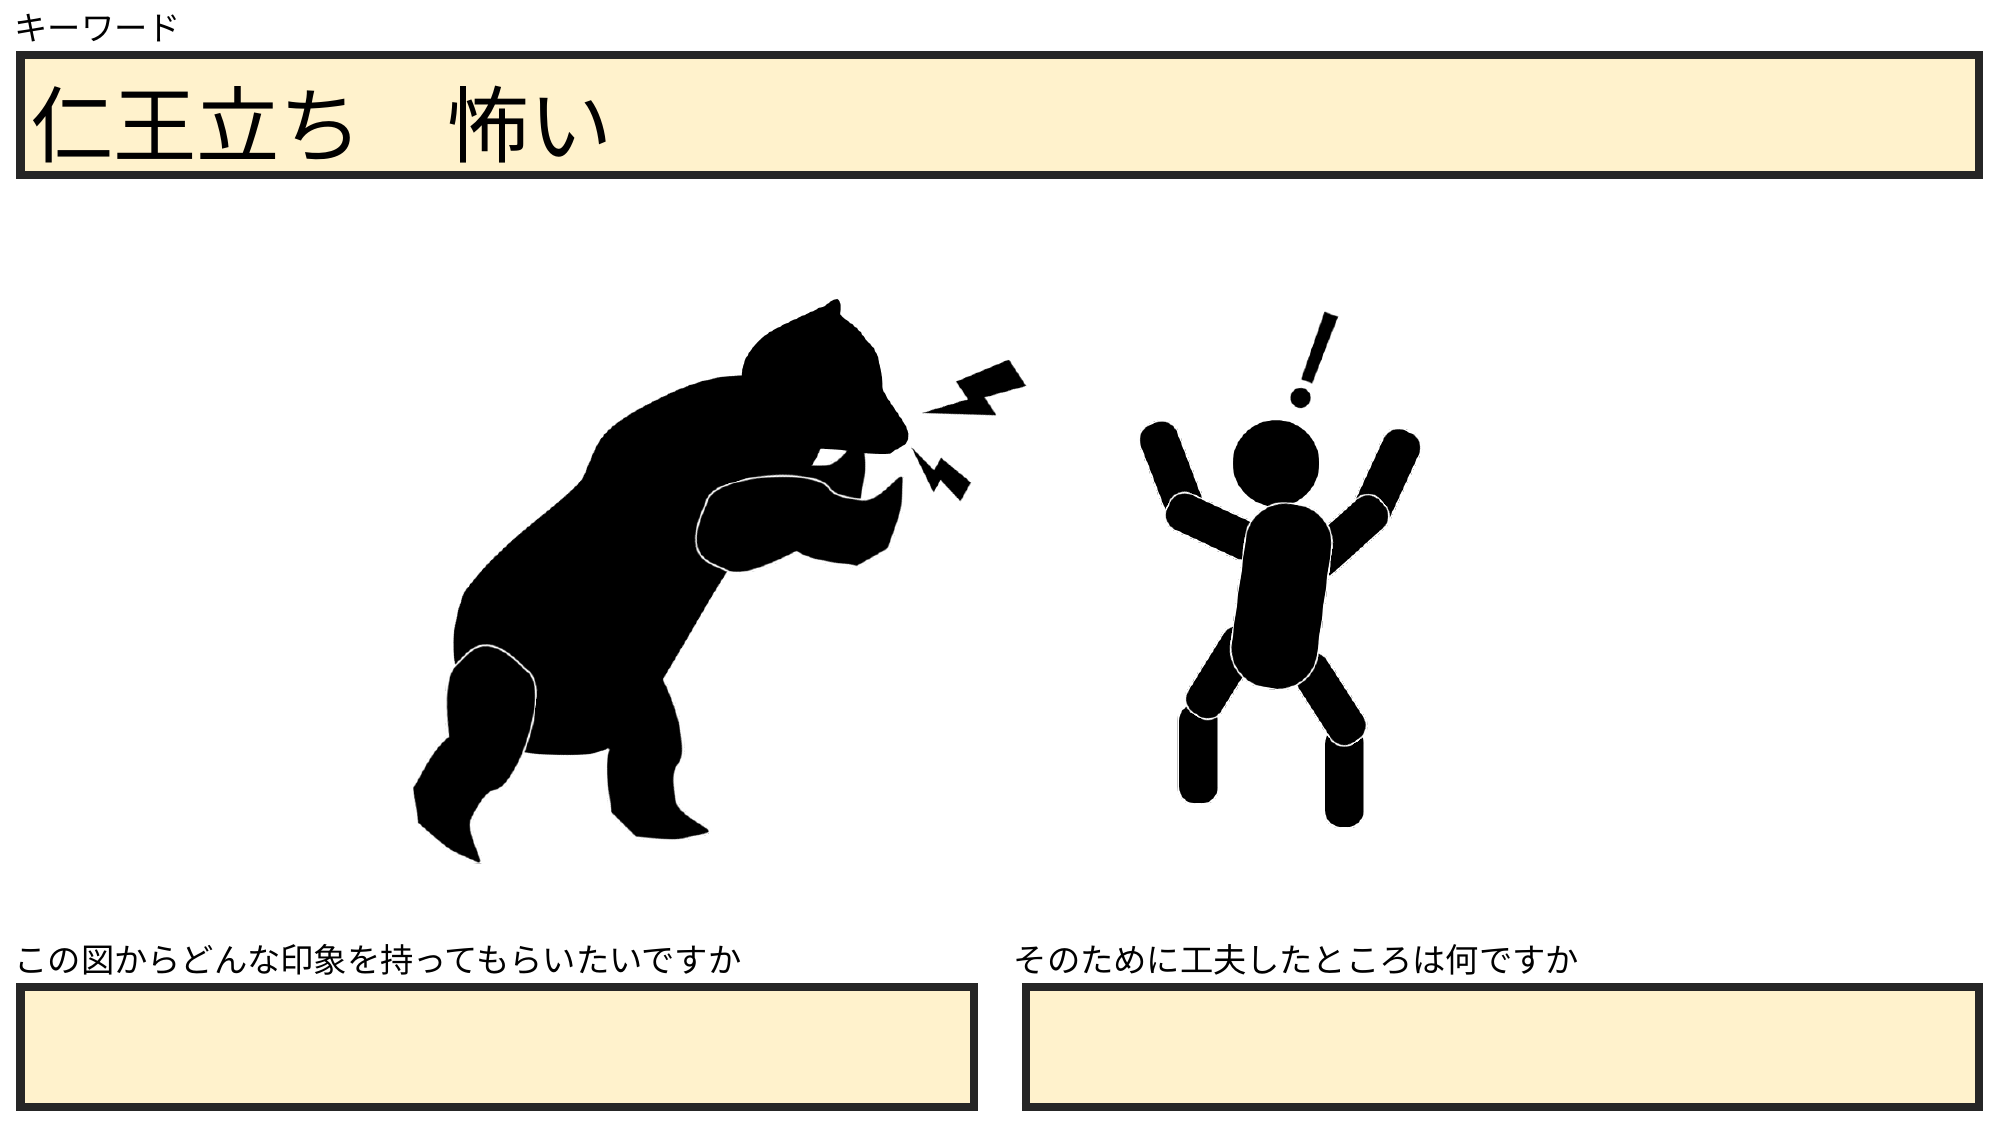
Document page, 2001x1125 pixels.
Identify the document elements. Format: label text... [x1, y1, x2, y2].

text_box キーワード [0, 0, 1010, 55]
table_header [25, 991, 970, 1103]
table_header [1030, 991, 1975, 1103]
text_box この図からどんな印象を持ってもらいたいですか [0, 931, 999, 986]
picture [401, 283, 1428, 872]
text_box そのために工夫したところは何ですか [999, 931, 1970, 986]
table_header 仁王立ち 怖い [25, 59, 1975, 171]
